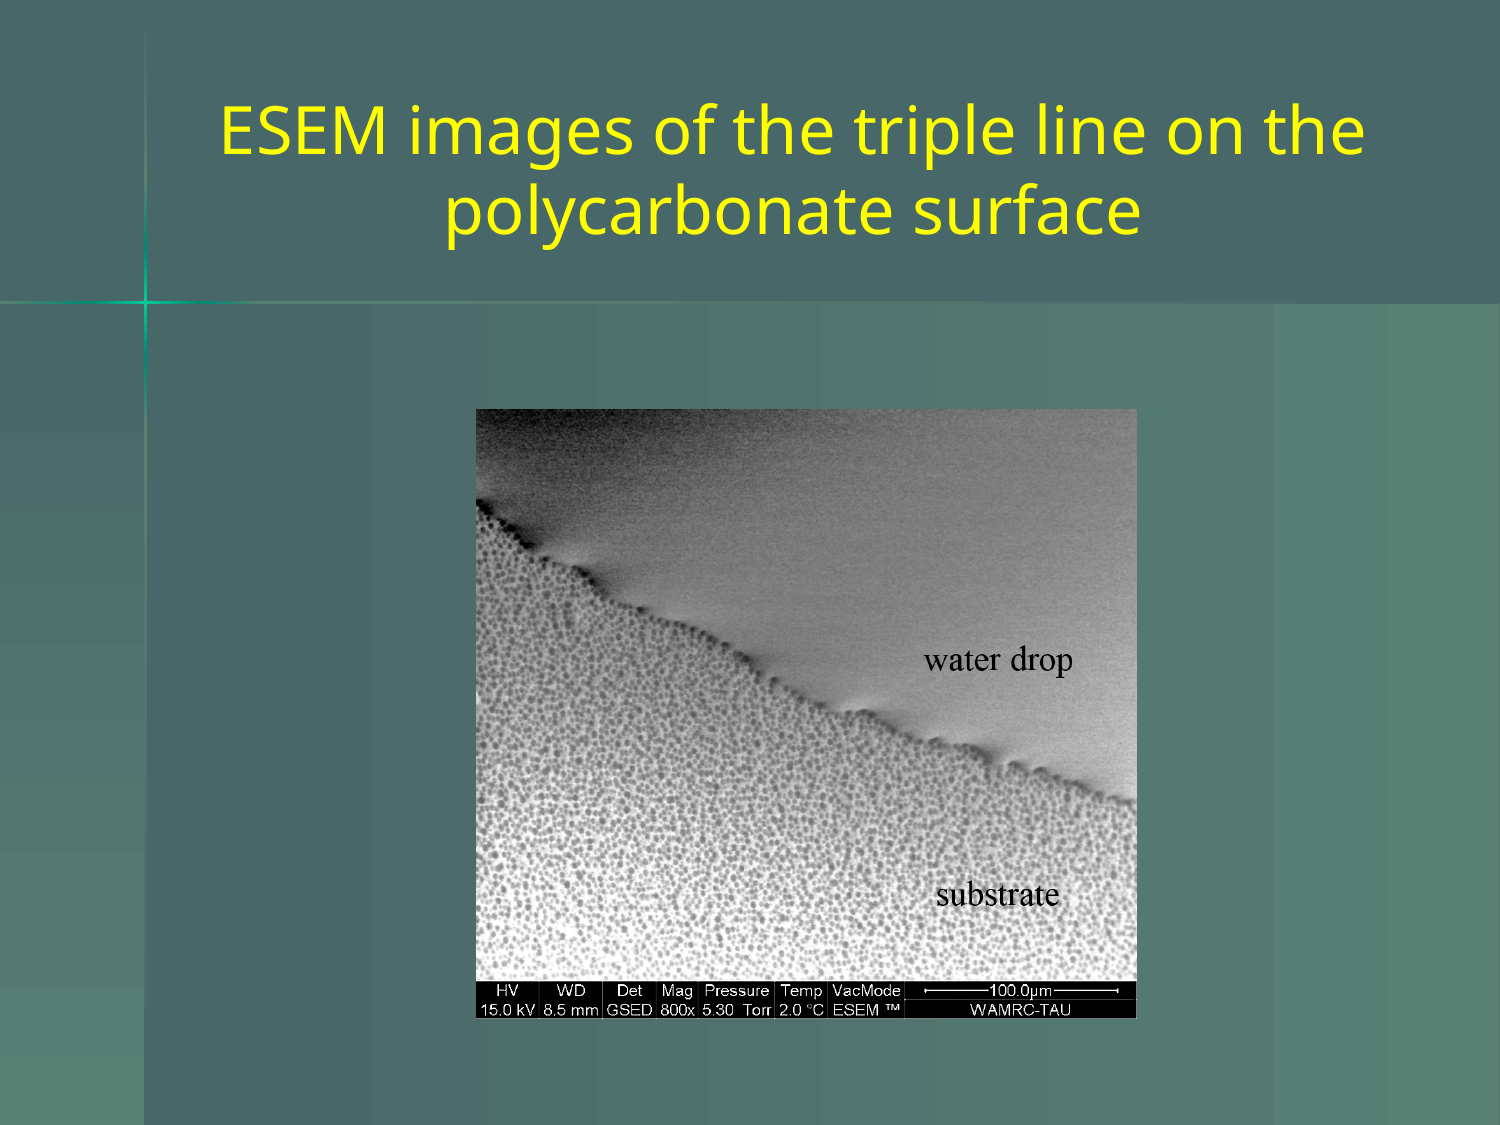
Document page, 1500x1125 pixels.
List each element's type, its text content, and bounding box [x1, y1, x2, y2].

picture [476, 409, 1137, 1019]
title ESEM images of the triple line on the polycarbonate surface [174, 49, 1413, 286]
